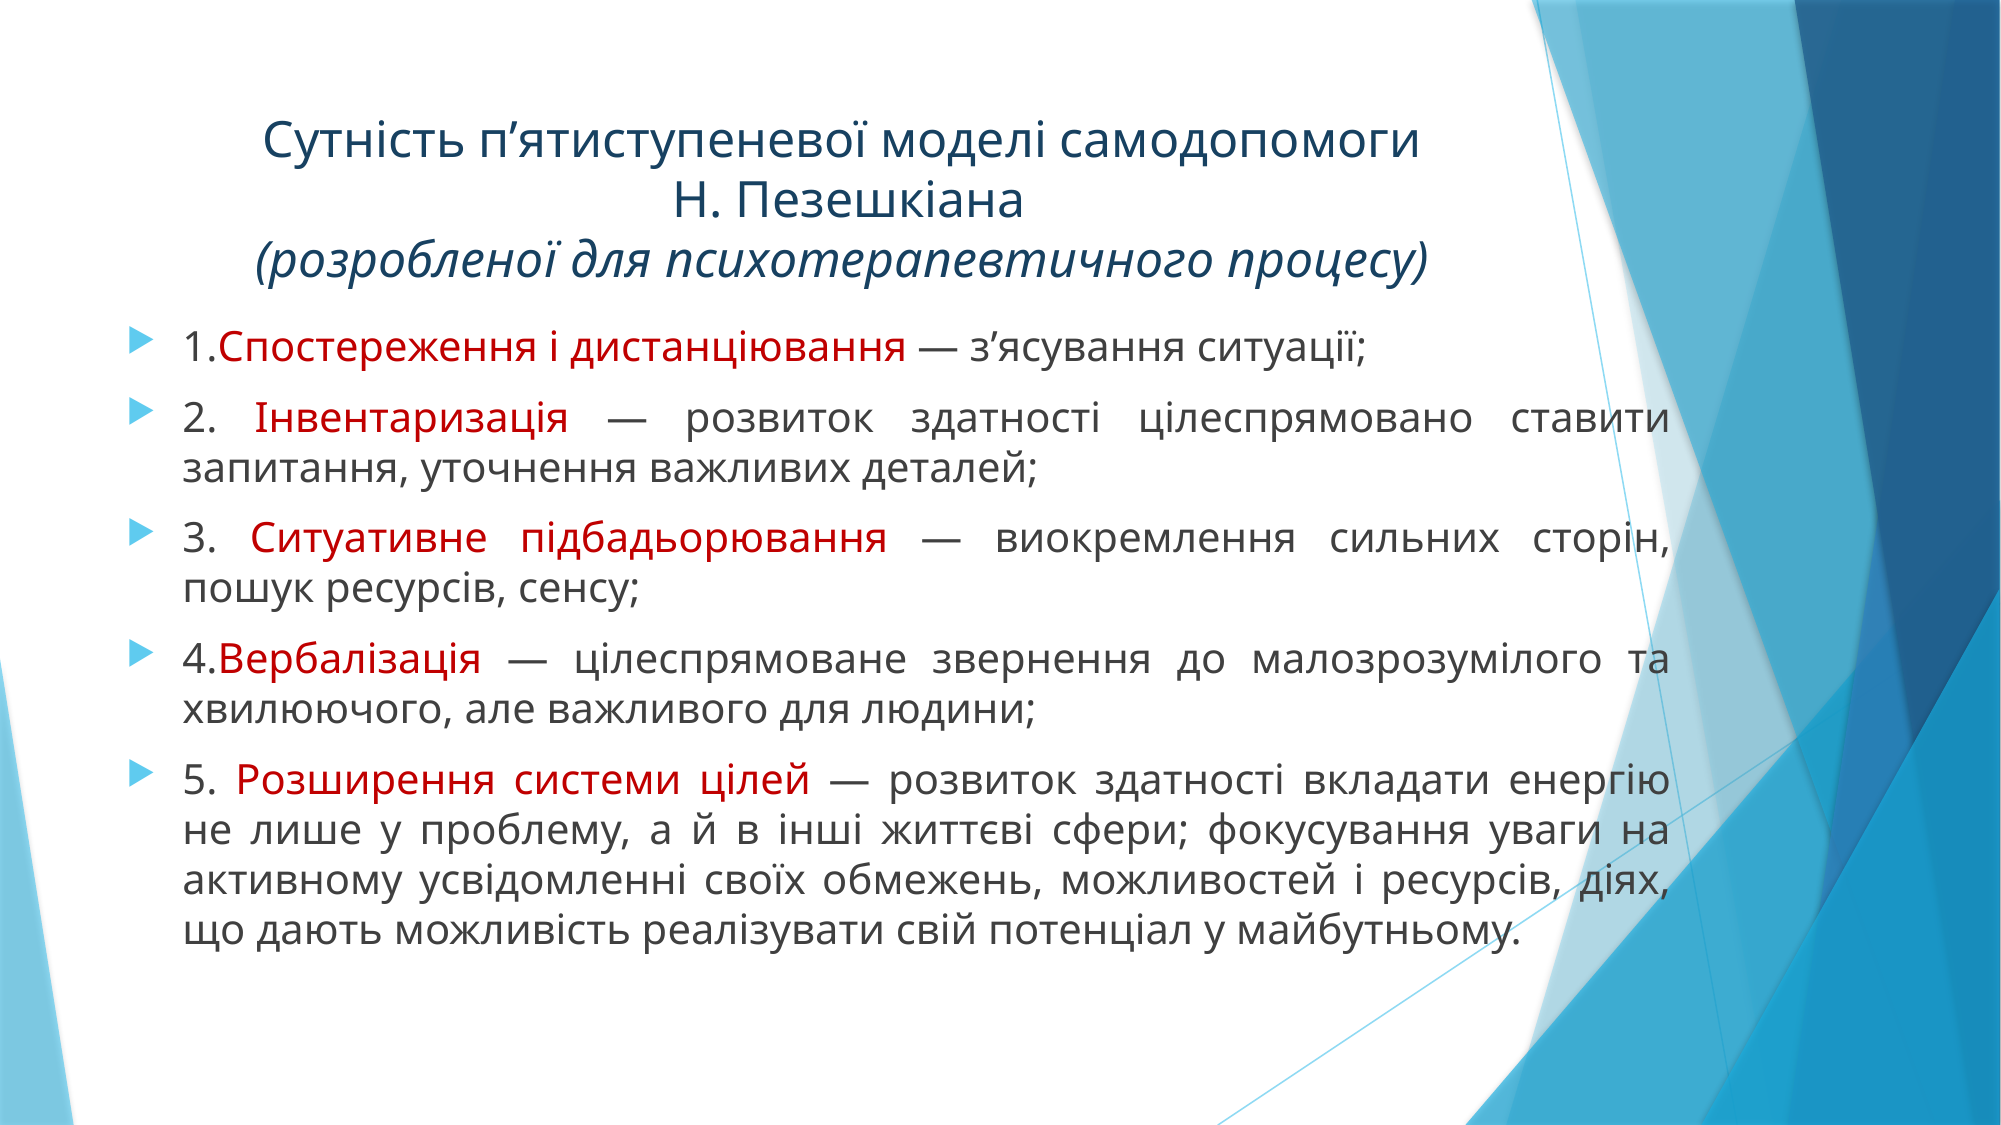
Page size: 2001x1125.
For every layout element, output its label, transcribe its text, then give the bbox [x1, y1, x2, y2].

title Сутність п’ятиступеневої моделі самодопомоги Н. Пезешкіана (розробленої для психотерапевтичного процесу) [143, 99, 1555, 289]
list 1.Спостереження і дистанціювання ― з’ясування ситуації; 2. Інвентаризація ― розвиток здатності цілеспрямовано ставити запитання, уточнення важливих деталей; 3. Ситуативне підбадьорювання ― виокремлення сильних сторін, пошук ресурсів, сенсу; 4.Вербалізація ― цілеспрямоване звернення до малозрозумілого та хвилюючого, але важливого для людини; 5. Розширення системи цілей ― розвиток здатності вкладати енергію не лише у проблему, а й в інші життєві сфери; фокусування уваги на активному усвідомленні своїх обмежень, можливостей і ресурсів, діях, що дають можливість реалізувати свій потенціал у майбутньому. [110, 311, 1687, 1048]
